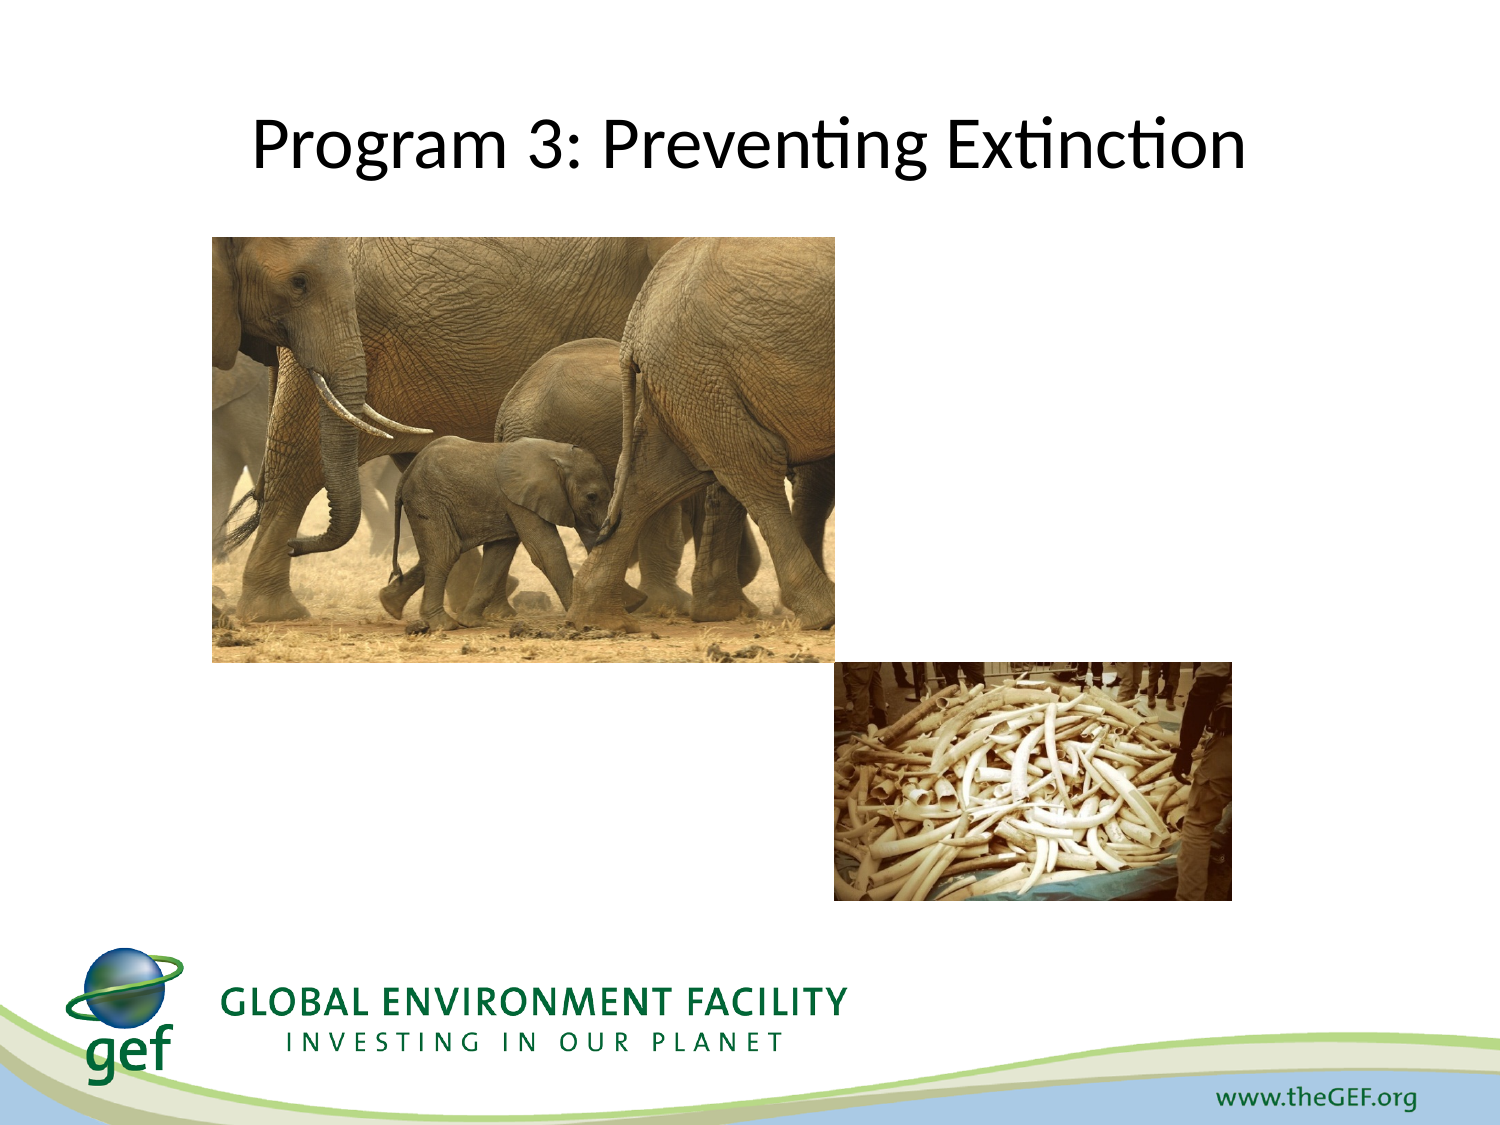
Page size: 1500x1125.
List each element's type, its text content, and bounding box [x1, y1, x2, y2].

picture [0, 920, 1500, 1125]
title Program 3: Preventing Extinction [74, 44, 1426, 233]
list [834, 662, 1232, 901]
picture [212, 237, 835, 663]
